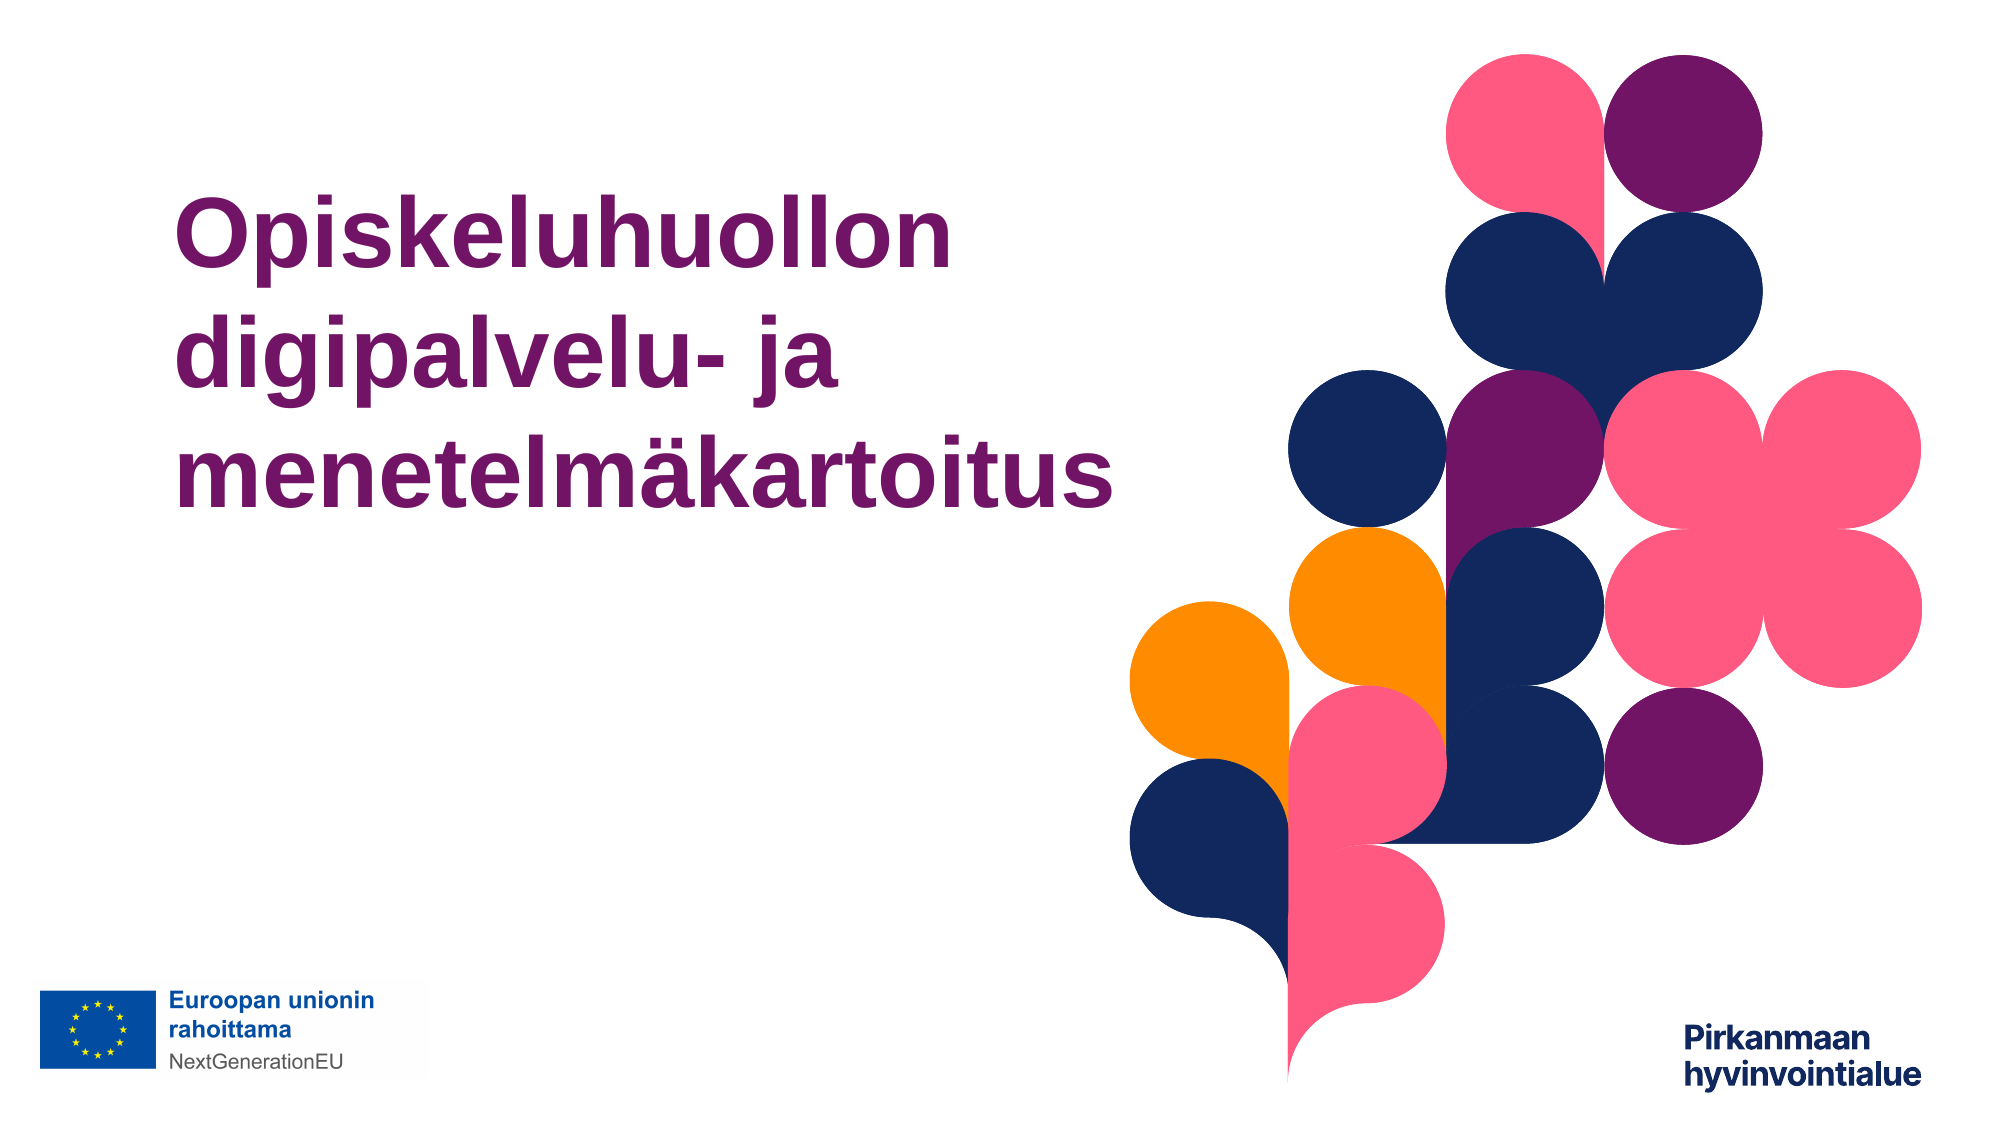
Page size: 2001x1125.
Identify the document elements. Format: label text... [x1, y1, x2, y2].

picture [31, 978, 430, 1079]
title Opiskeluhuollon digipalvelu- ja menetelmäkartoitus [173, 148, 1154, 528]
